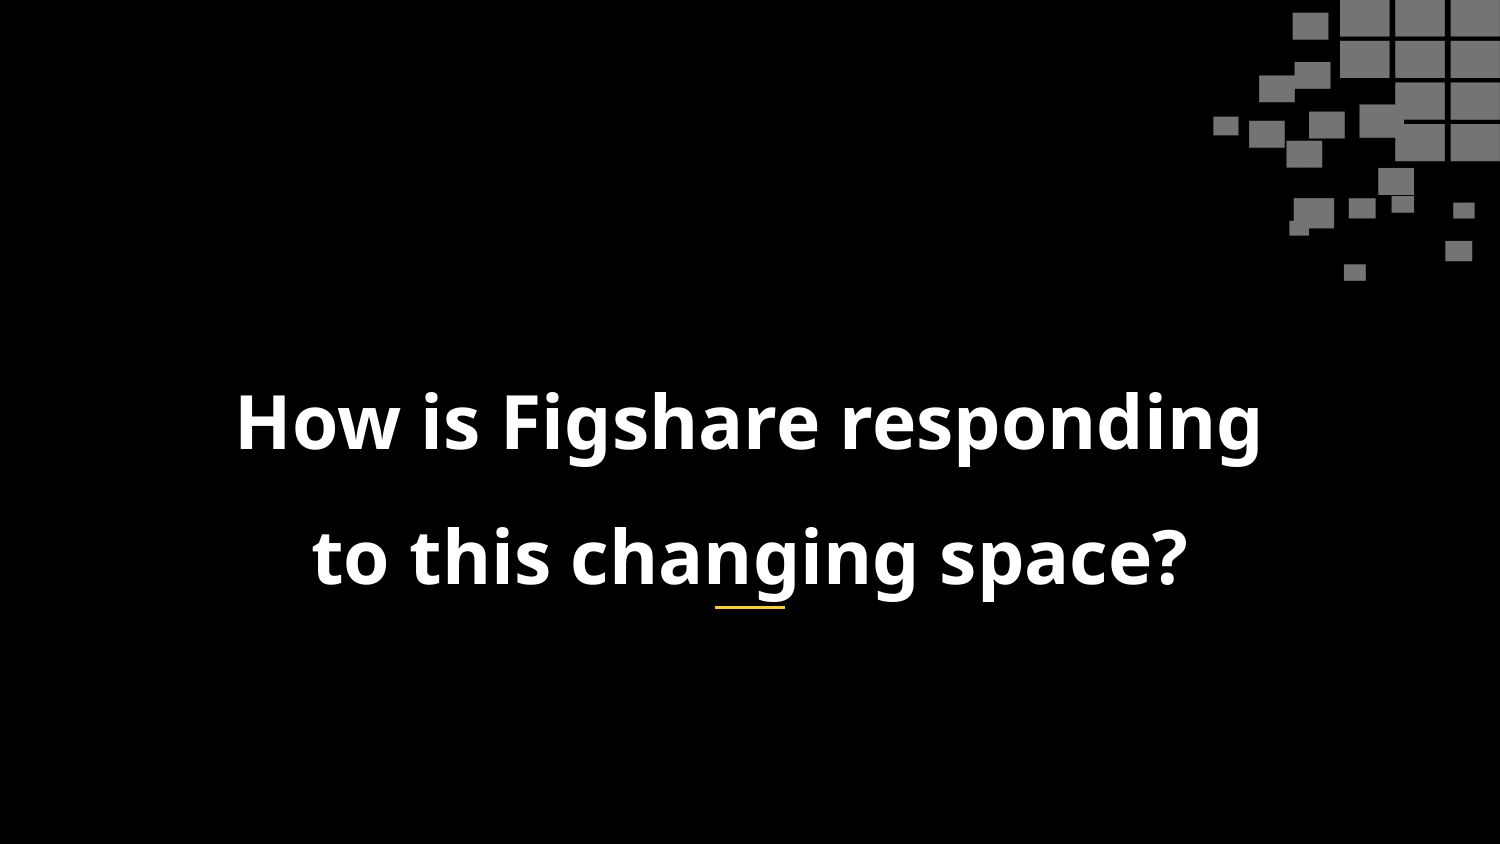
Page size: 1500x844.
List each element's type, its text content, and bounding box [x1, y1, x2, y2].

text_box How is Figshare responding to this changing space? [180, 314, 1320, 445]
picture [1212, 0, 1500, 282]
